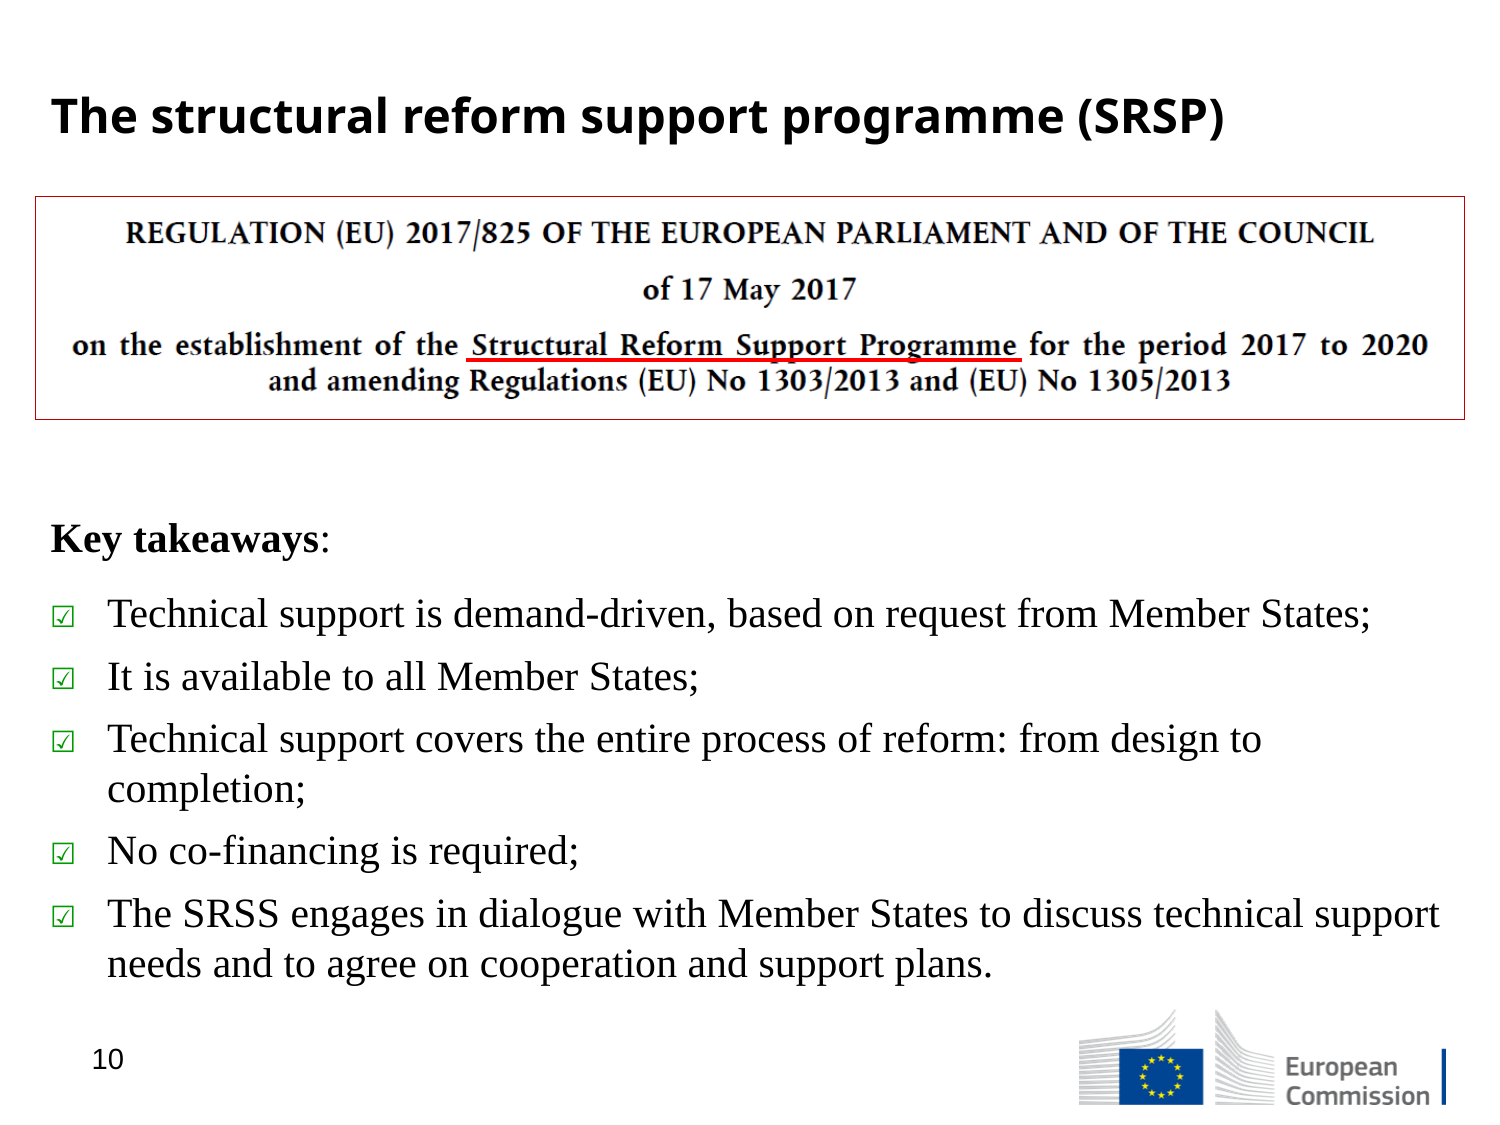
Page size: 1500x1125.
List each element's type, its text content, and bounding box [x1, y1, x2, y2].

picture [35, 196, 1465, 420]
slide_number 10 [76, 1032, 427, 1112]
text_box Key takeaways: Technical support is demand-driven, based on request from Member States; It is available to all Member States; Technical support covers the entire process of reform: from design to completion; No co-financing is required; The SRSS engages in dialogue with Member States to discuss technical support needs and to agree on cooperation and support plans. [35, 503, 1465, 1044]
picture [1078, 1044, 1447, 1106]
text_box The structural reform support programme (SRSP) [35, 78, 1465, 151]
